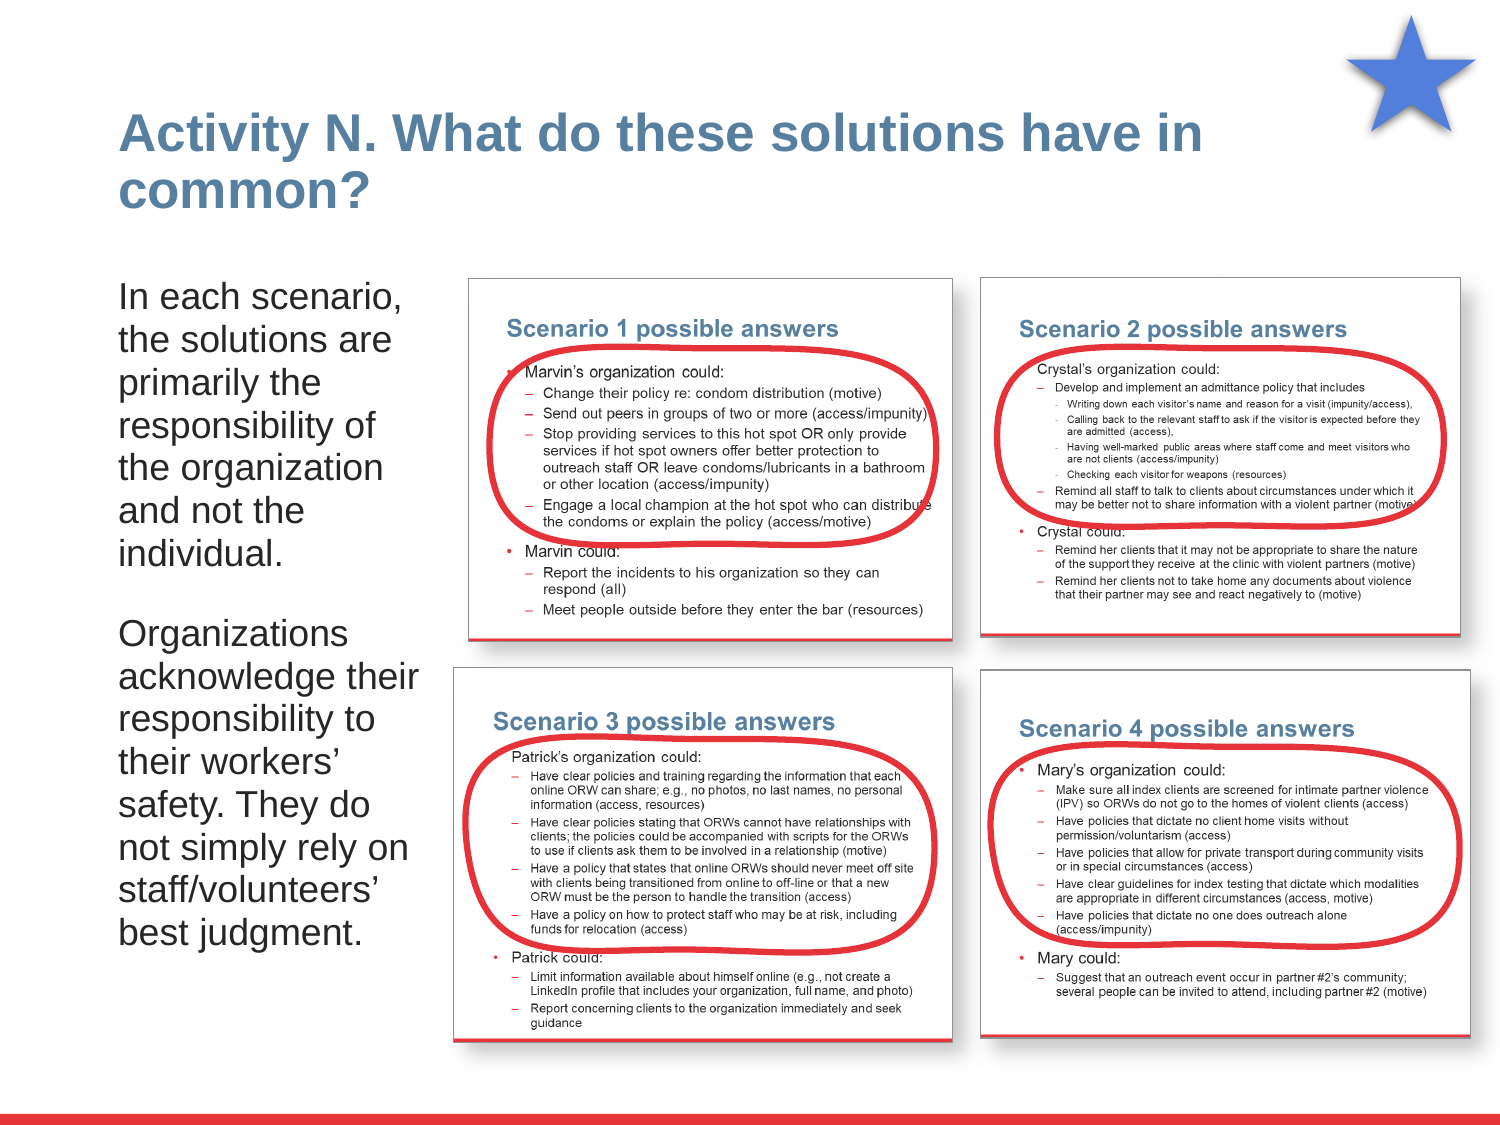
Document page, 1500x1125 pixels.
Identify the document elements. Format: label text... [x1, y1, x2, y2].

title Activity N. What do these solutions have in common? [103, 96, 1397, 228]
picture [981, 277, 1460, 637]
picture [980, 670, 1470, 1038]
picture [453, 667, 953, 1042]
picture [468, 278, 953, 642]
list In each scenario, the solutions are primarily the responsibility of the organization and not the individual. Organizations acknowledge their responsibility to their workers’ safety. They do not simply rely on staff/volunteers’ best judgment. [103, 268, 440, 1078]
text_box [1346, 15, 1477, 132]
